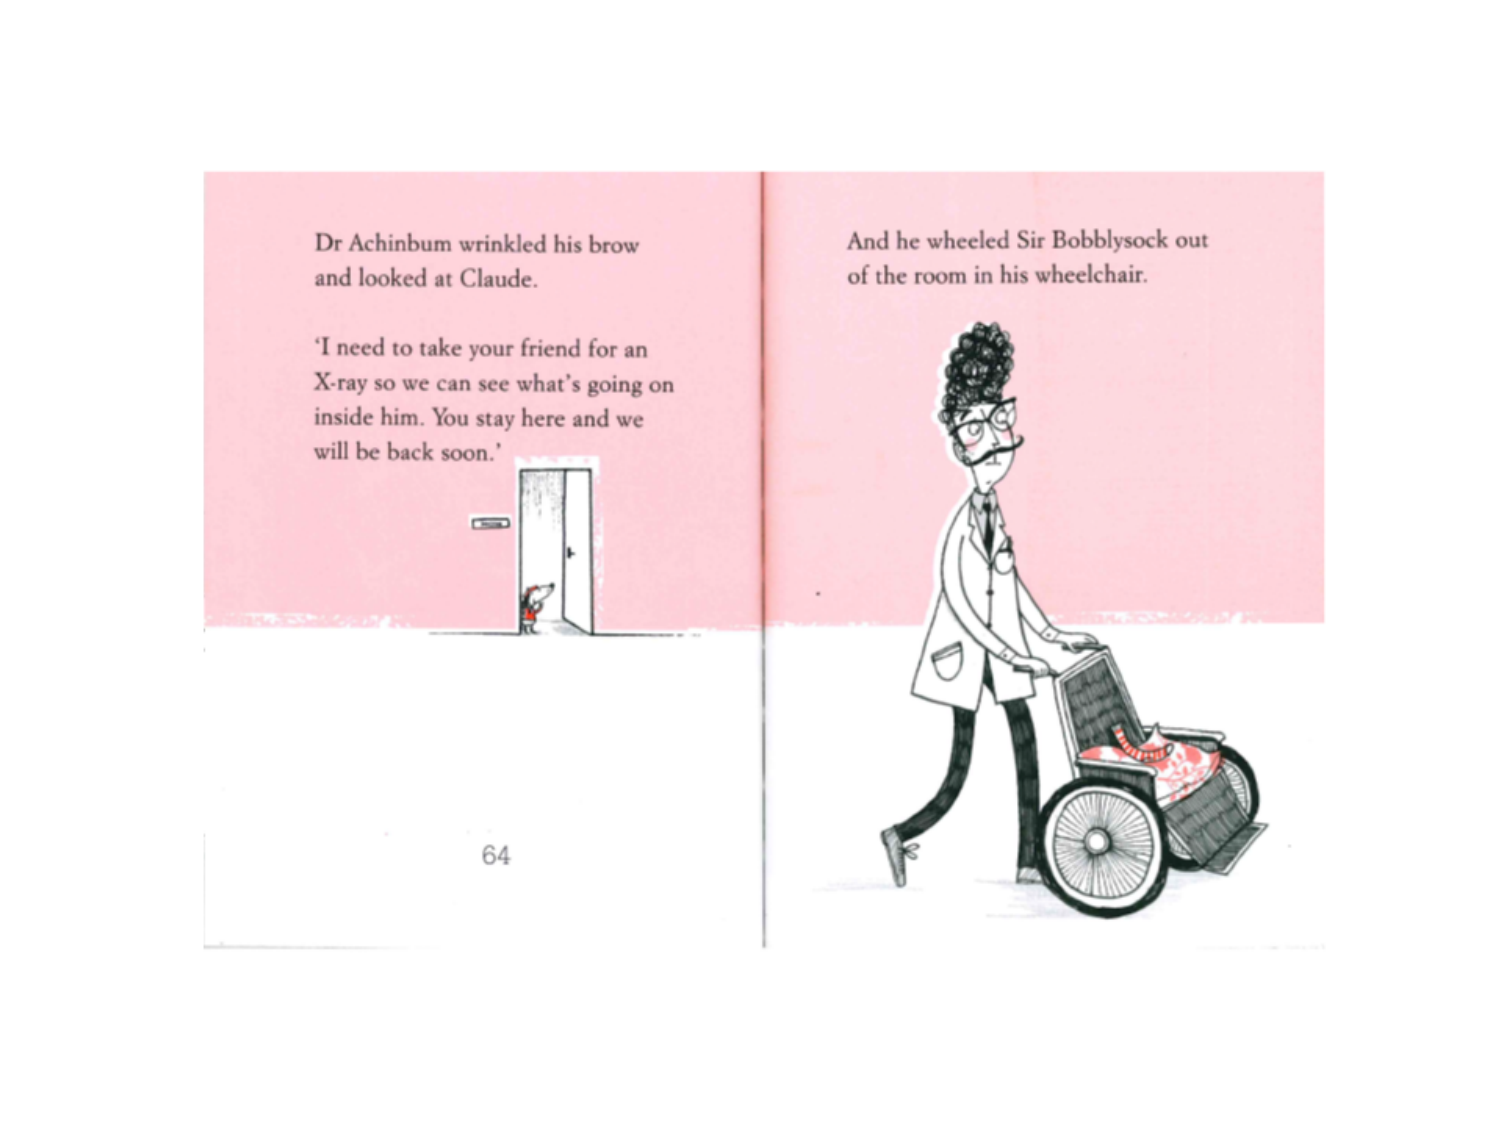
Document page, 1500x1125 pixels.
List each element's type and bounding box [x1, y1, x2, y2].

picture [146, 141, 1354, 984]
